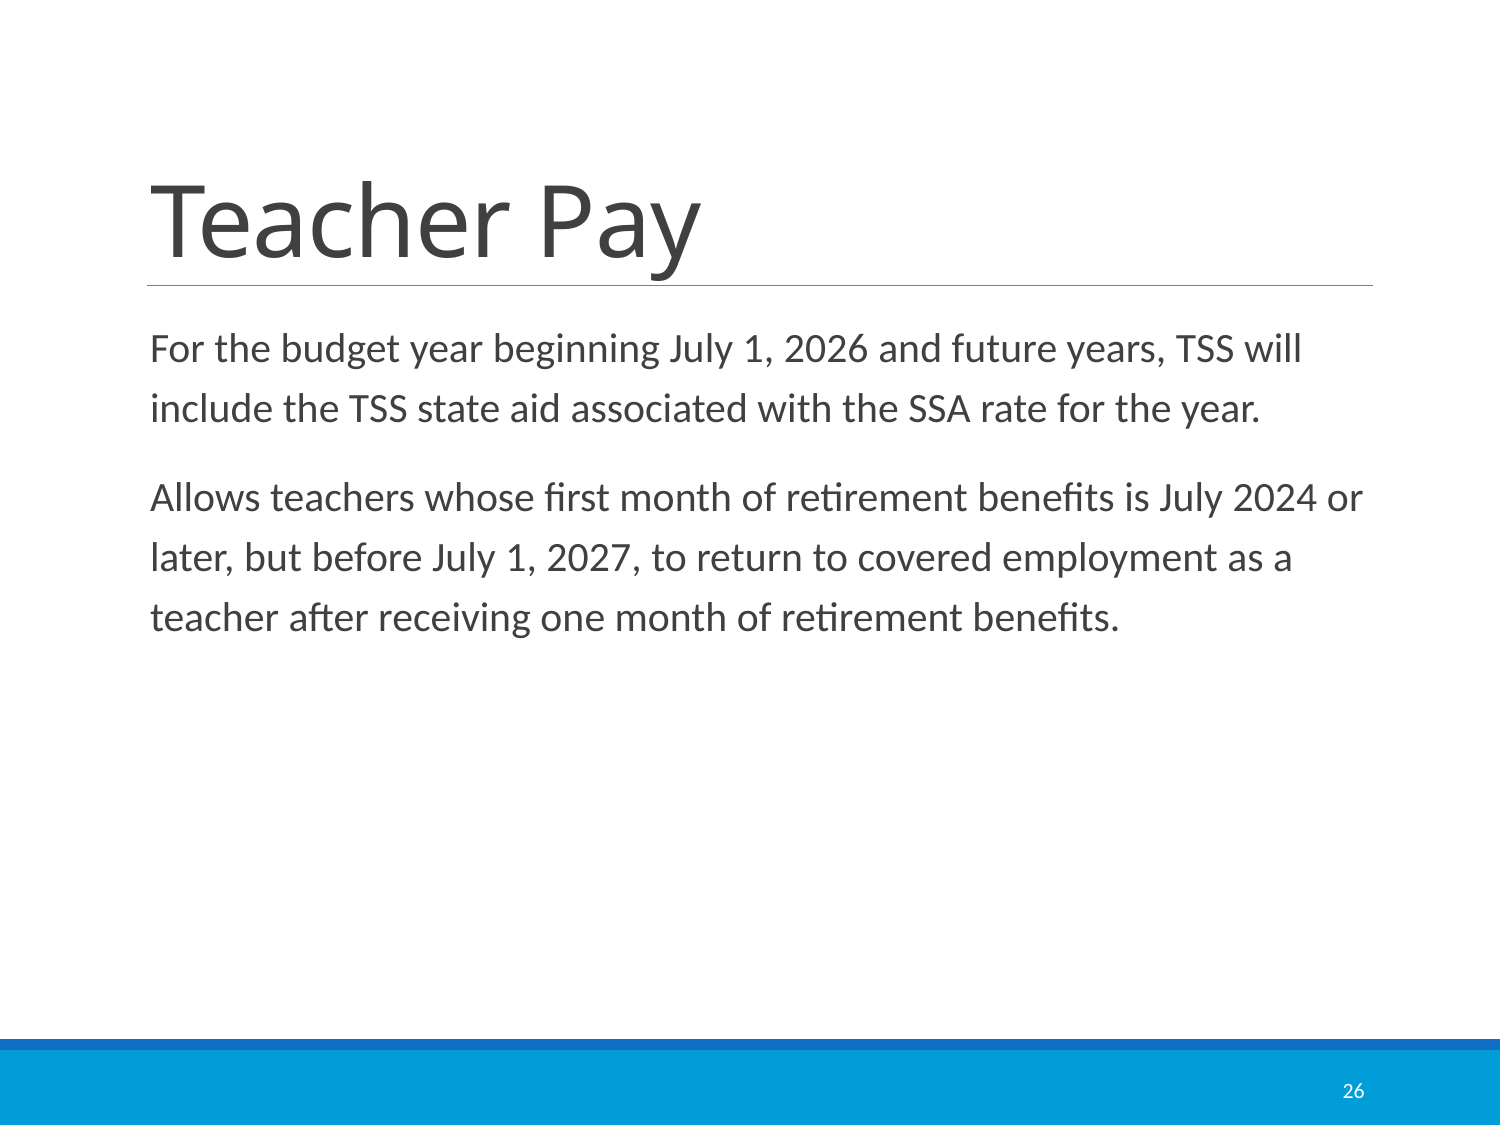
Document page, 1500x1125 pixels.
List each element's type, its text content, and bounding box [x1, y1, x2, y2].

title Teacher Pay [135, 47, 1373, 285]
list For the budget year beginning July 1, 2026 and future years, TSS will include the TSS state aid associated with the SSA rate for the year. Allows teachers whose first month of retirement benefits is July 2024 or later, but before July 1, 2027, to return to covered employment as a teacher after receiving one month of retirement benefits. [135, 302, 1373, 963]
slide_number 26 [1218, 1059, 1380, 1120]
